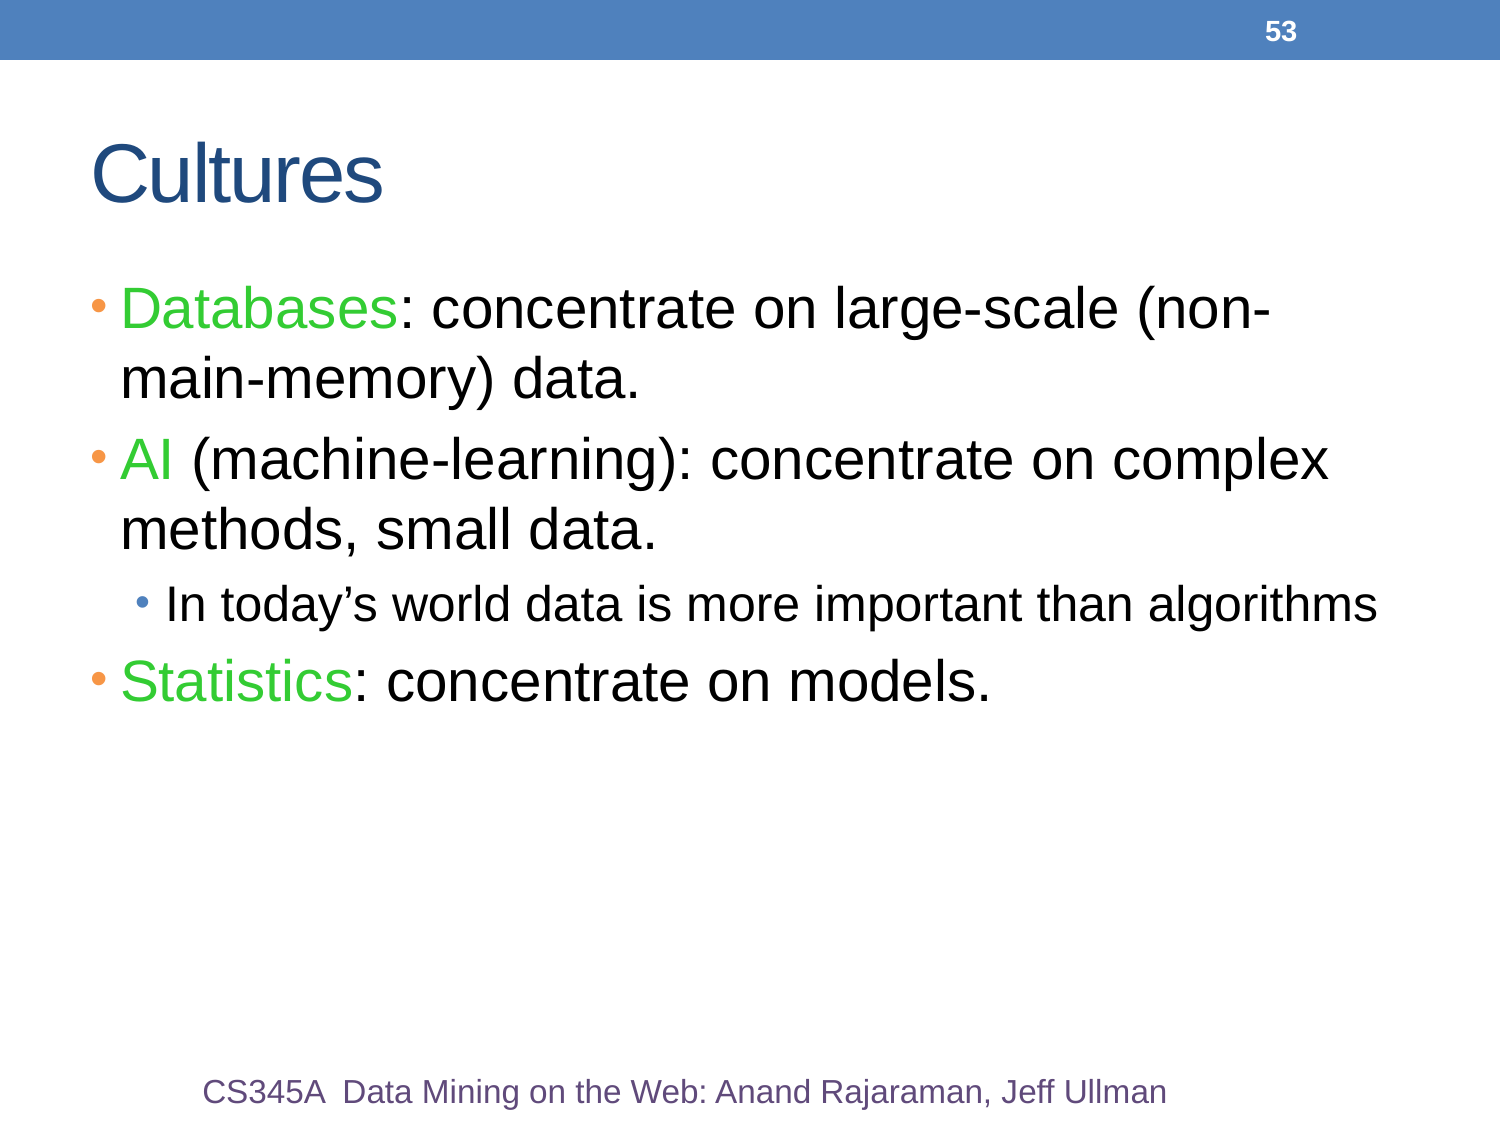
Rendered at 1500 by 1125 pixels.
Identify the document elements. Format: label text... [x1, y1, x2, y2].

text_box CS345A Data Mining on the Web: Anand Rajaraman, Jeff Ullman [112, 1062, 1325, 1118]
list Databases: concentrate on large-scale (non-main-memory) data. AI (machine-learning): concentrate on complex methods, small data. In today’s world data is more important than algorithms Statistics: concentrate on models. [75, 262, 1425, 1063]
slide_number 53 [1250, 3, 1425, 57]
title Cultures [75, 87, 1425, 250]
